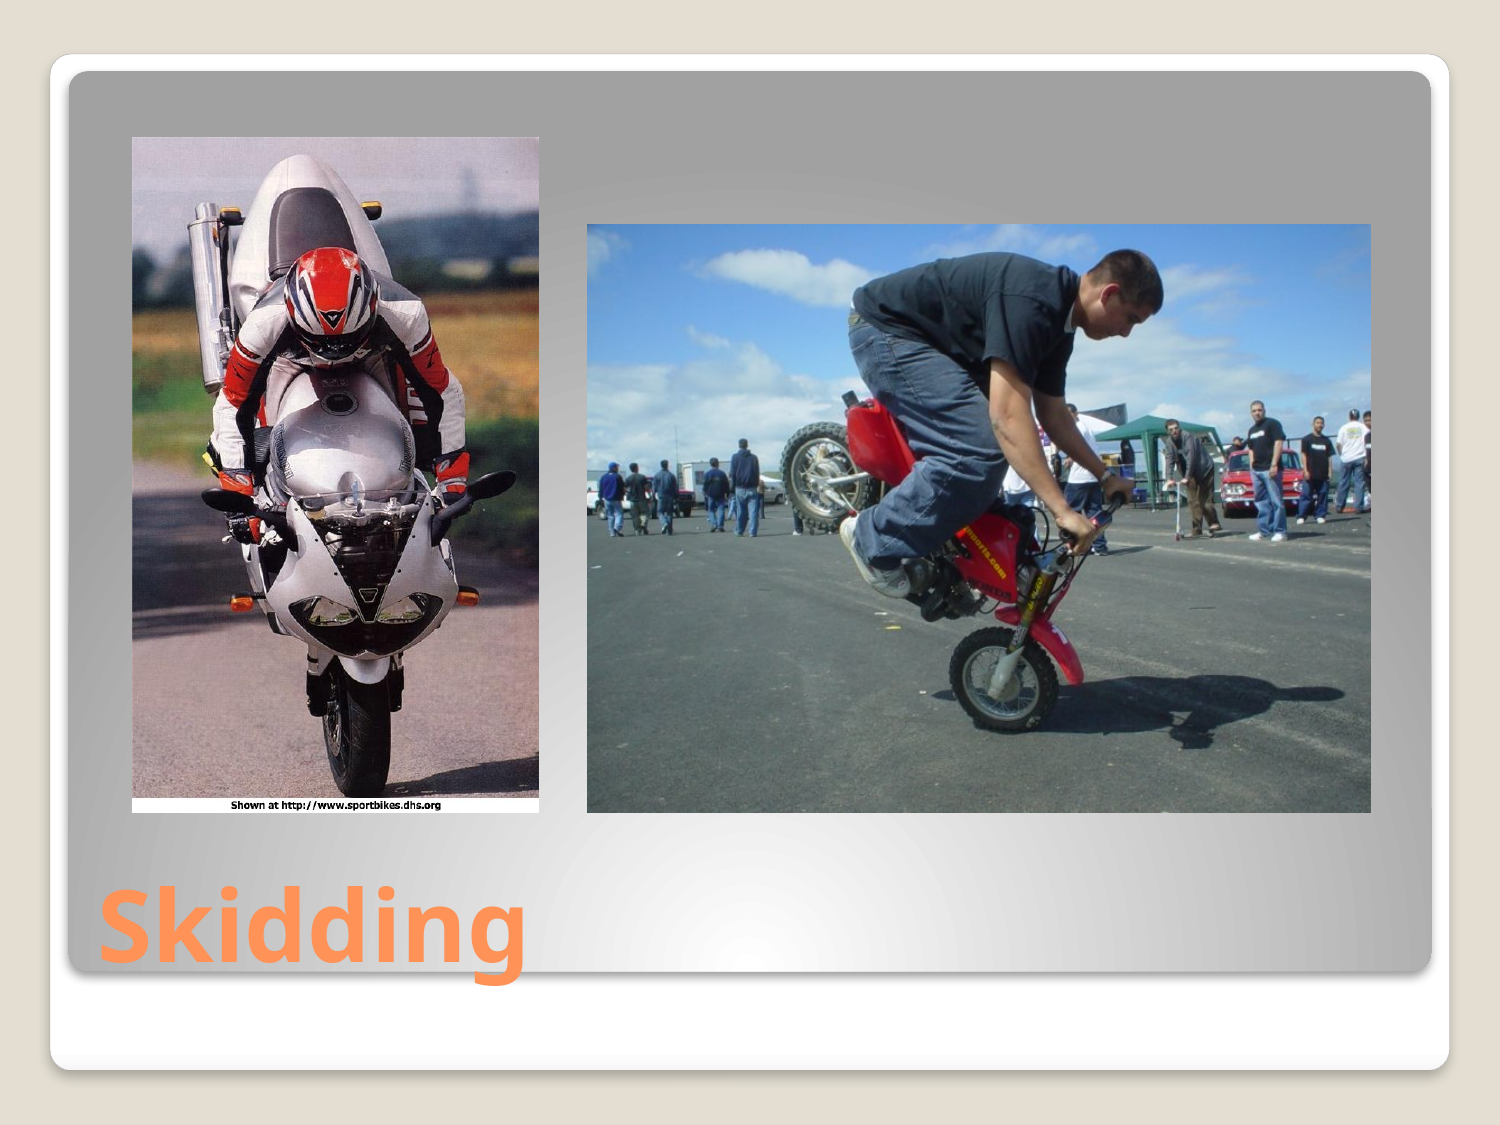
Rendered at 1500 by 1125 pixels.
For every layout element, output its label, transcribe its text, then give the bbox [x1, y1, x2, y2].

title Skidding [82, 817, 1425, 990]
picture [132, 137, 539, 813]
picture [587, 224, 1371, 813]
